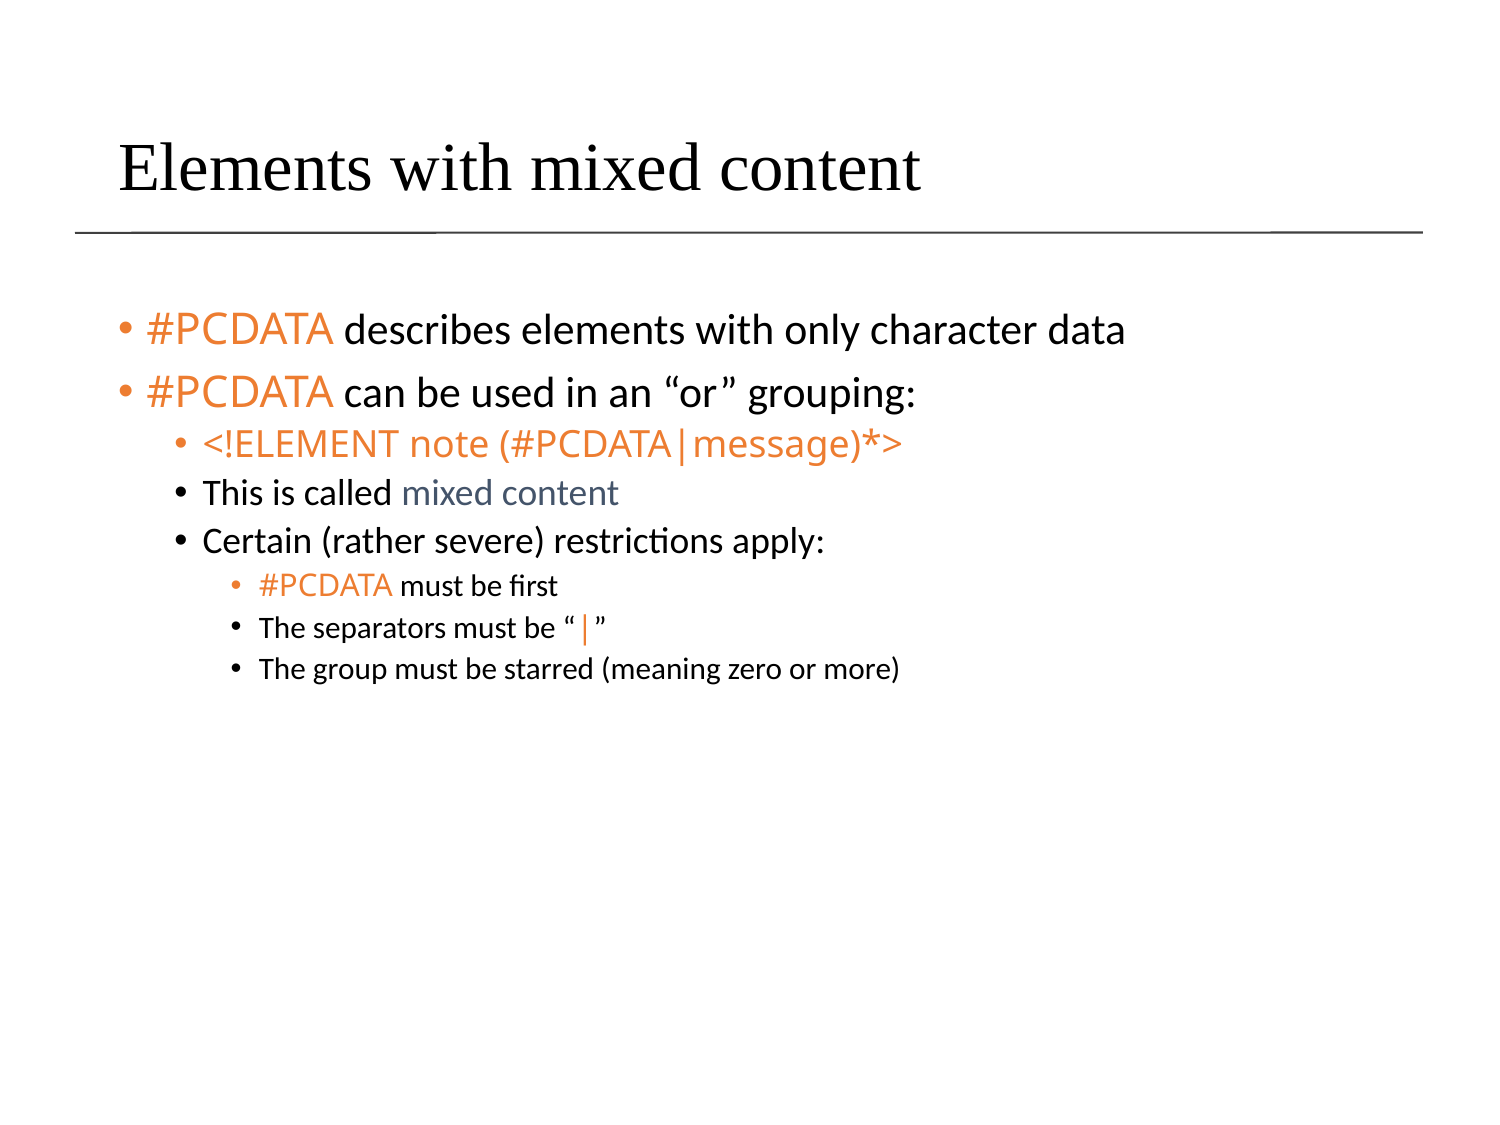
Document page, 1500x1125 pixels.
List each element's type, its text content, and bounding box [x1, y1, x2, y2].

list #PCDATA describes elements with only character data #PCDATA can be used in an “or” grouping: <!ELEMENT note (#PCDATA|message)*> This is called mixed content Certain (rather severe) restrictions apply: #PCDATA must be first The separators must be “|” The group must be starred (meaning zero or more) [103, 299, 1397, 1014]
title Elements with mixed content [103, 59, 1397, 278]
